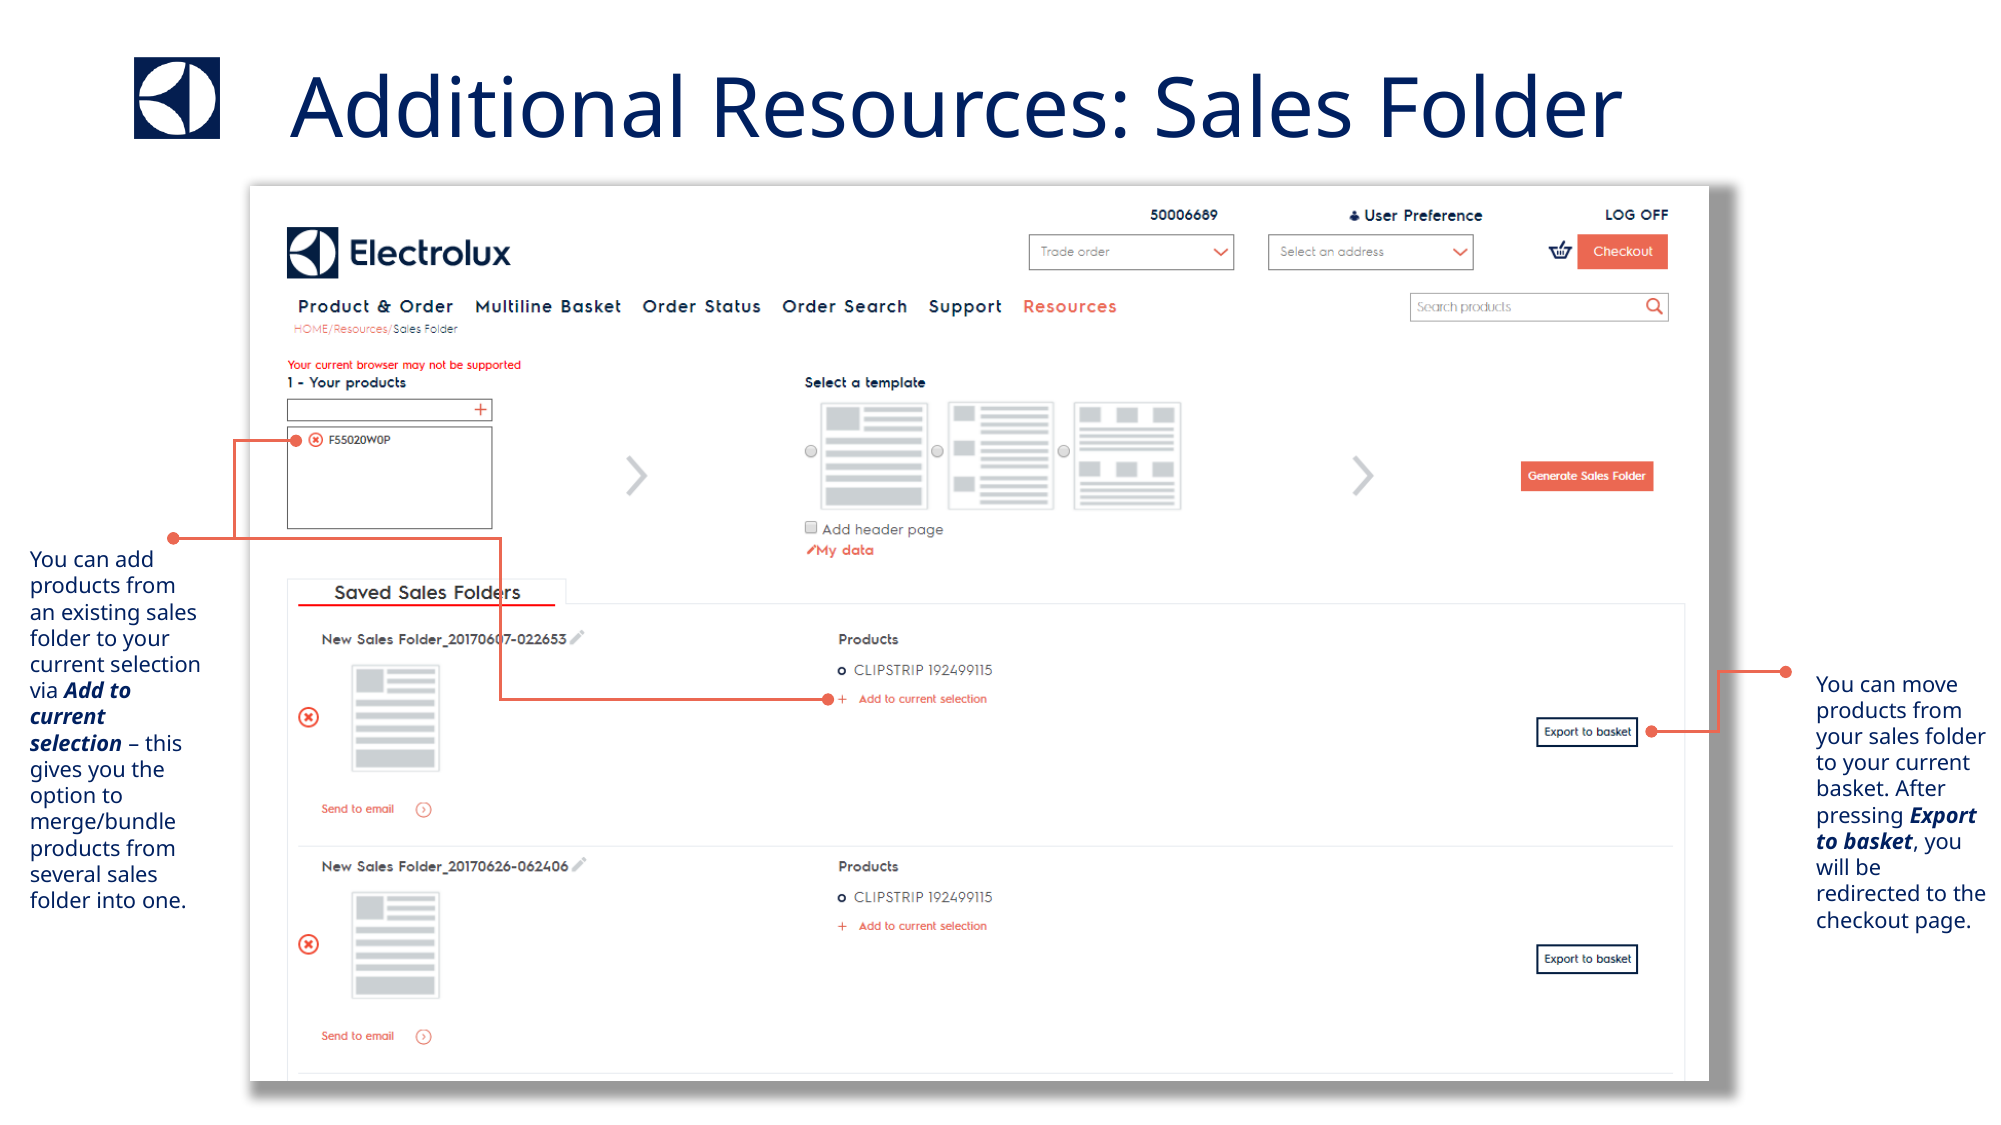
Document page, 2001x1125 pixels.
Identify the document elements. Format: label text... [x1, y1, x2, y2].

title Additional Resources: Sales Folder [275, 46, 1863, 175]
picture [250, 186, 1709, 1081]
picture [134, 57, 220, 139]
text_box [173, 538, 828, 700]
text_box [1651, 671, 1786, 732]
text_box You can add products from an existing sales folder to your current selection via Add to current selection – this gives you the option to merge/bundle products from several sales folder into one. [15, 538, 219, 921]
text_box You can move products from your sales folder to your current basket. After pressing Export to basket, you will be redirected to the checkout page. [1801, 662, 2000, 940]
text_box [173, 440, 296, 539]
